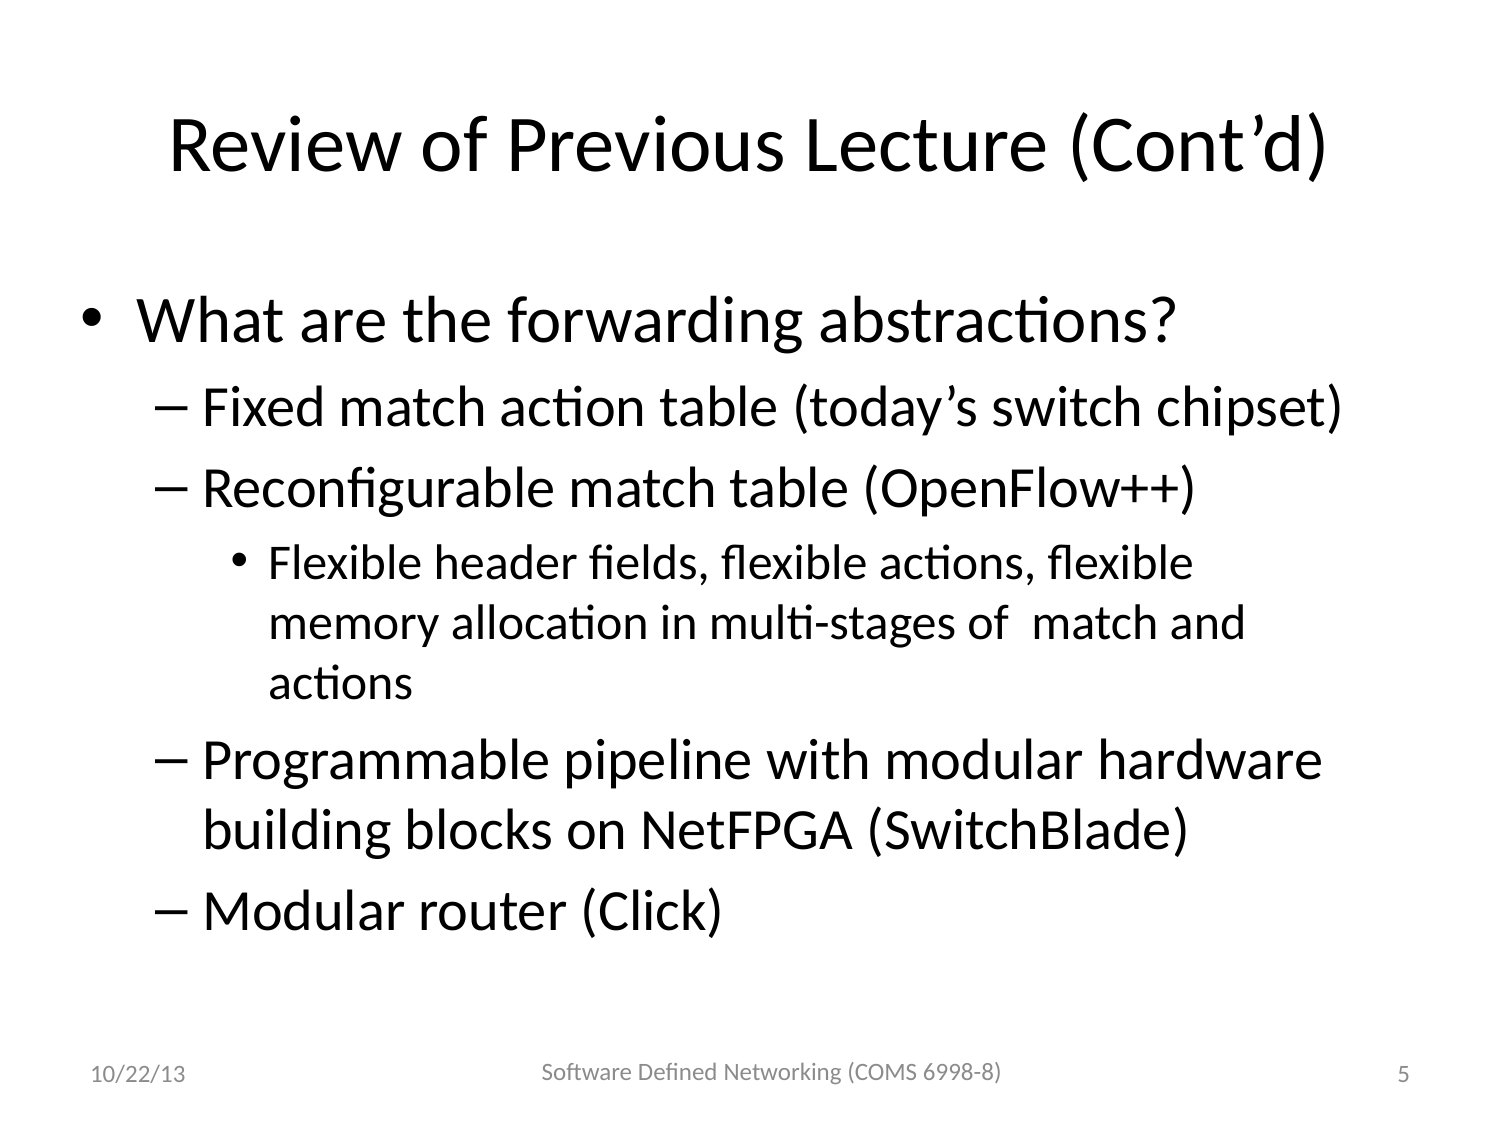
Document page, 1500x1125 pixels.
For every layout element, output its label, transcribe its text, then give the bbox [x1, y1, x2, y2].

title Review of Previous Lecture (Cont’d) [75, 45, 1425, 233]
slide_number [75, 1042, 425, 1103]
slide_number 5 [1074, 1042, 1425, 1103]
footer Software Defined Networking (COMS 6998-8) [512, 1037, 1038, 1103]
list What are the forwarding abstractions? Fixed match action table (today’s switch chipset) Reconfigurable match table (OpenFlow++) Flexible header fields, flexible actions, flexible memory allocation in multi-stages of match and actions Programmable pipeline with modular hardware building blocks on NetFPGA (SwitchBlade) Modular router (Click) [65, 268, 1388, 1027]
